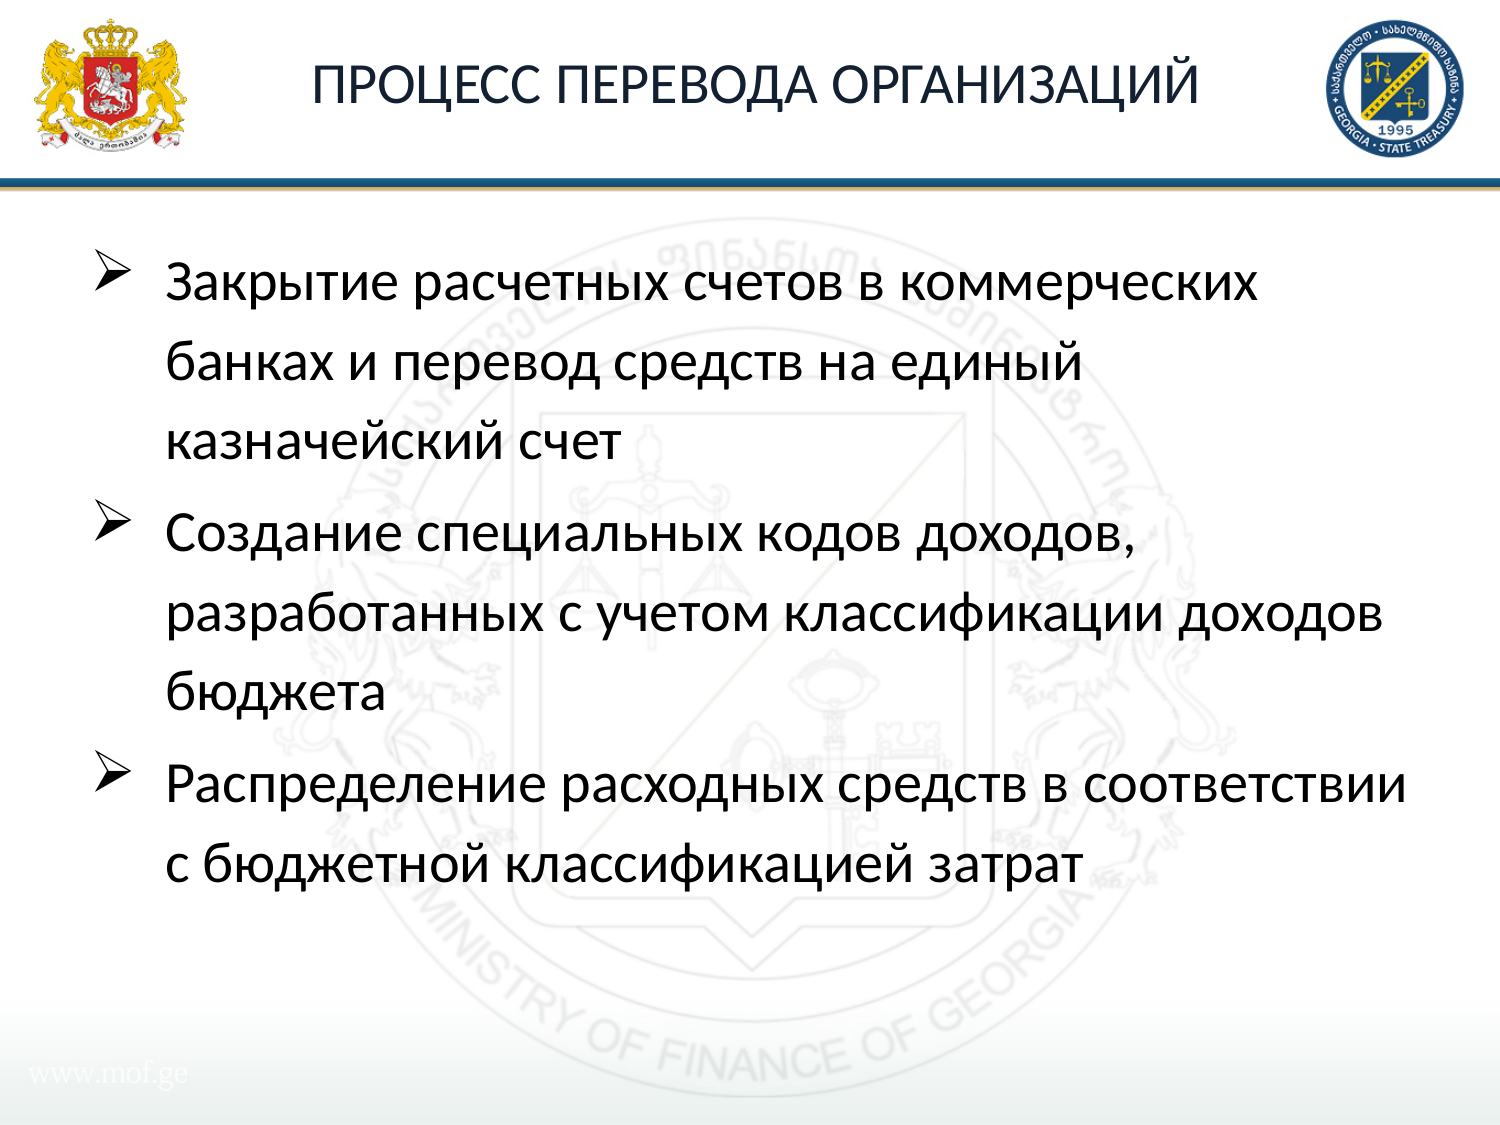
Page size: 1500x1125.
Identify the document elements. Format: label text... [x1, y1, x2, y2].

picture [0, 0, 1500, 1125]
list Закрытие расчетных счетов в коммерческих банках и перевод средств на единый казначейский счет Создание специальных кодов доходов, разработанных с учетом классификации доходов бюджета Распределение расходных средств в соответствии с бюджетной классификацией затрат [74, 224, 1426, 1006]
title Процесс перевода организаций [210, 23, 1302, 138]
